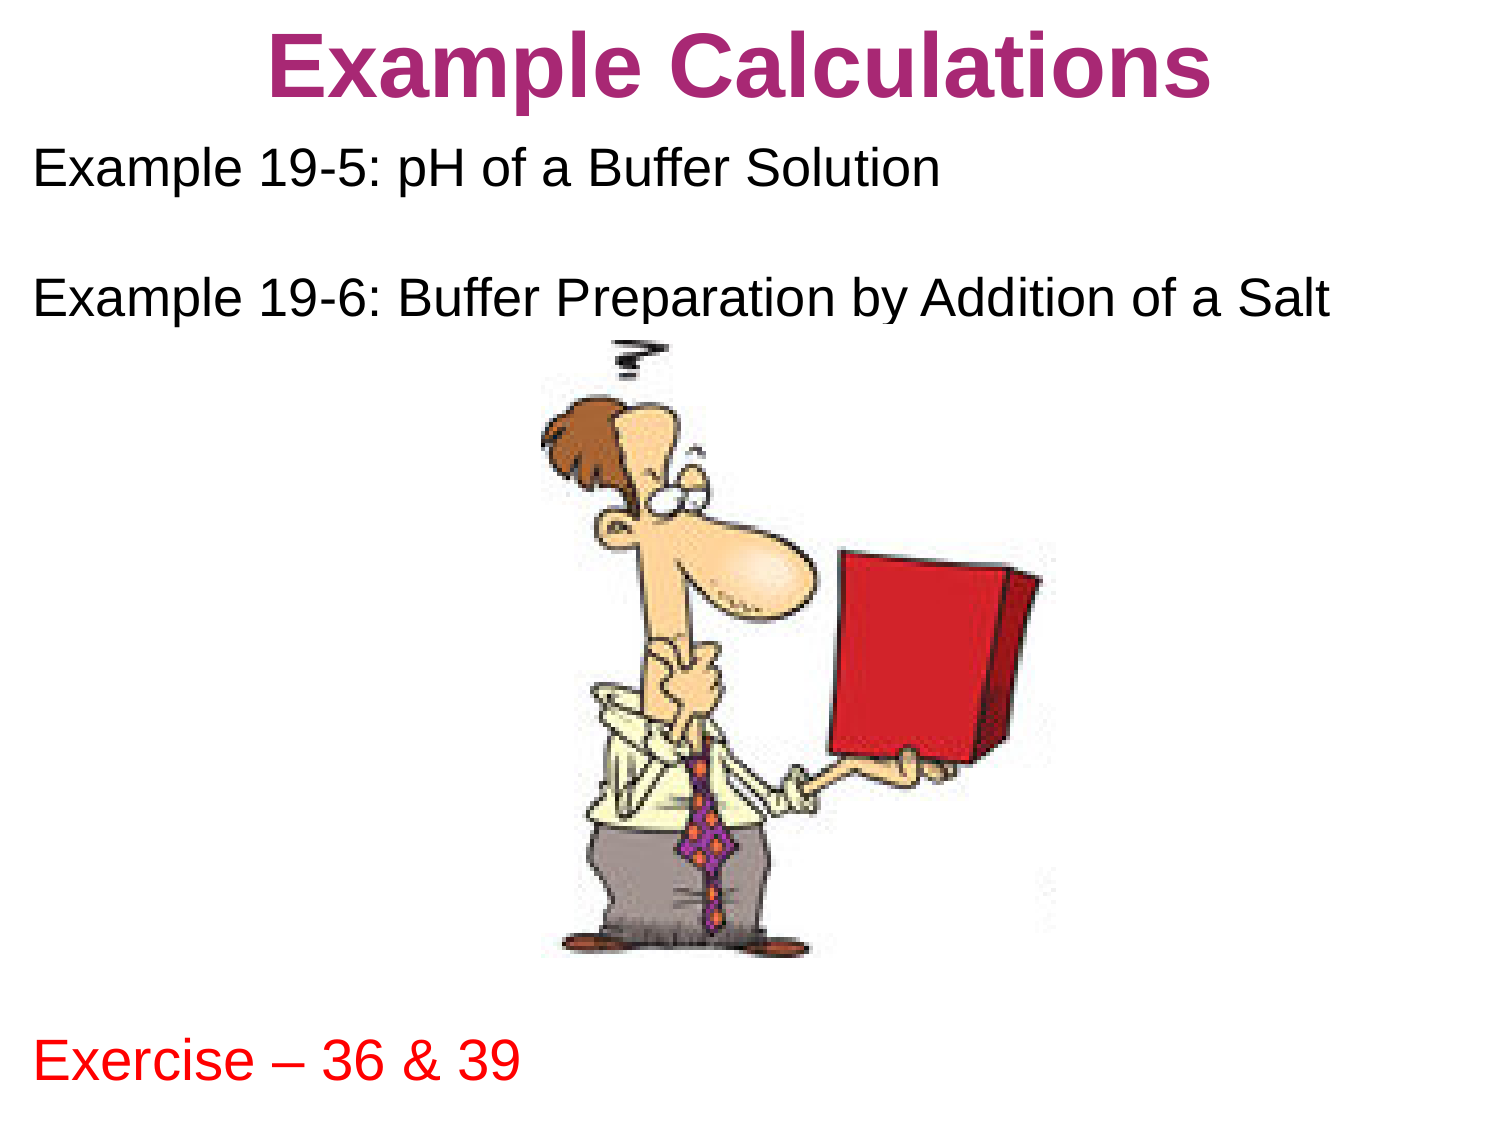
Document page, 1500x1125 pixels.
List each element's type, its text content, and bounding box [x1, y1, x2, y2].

title Example Calculations [0, 7, 1487, 115]
text_box Example 19-5: pH of a Buffer Solution Example 19-6: Buffer Preparation by Addition of a Salt Exercise – 36 & 39 [17, 125, 1483, 1100]
picture [524, 324, 1056, 976]
